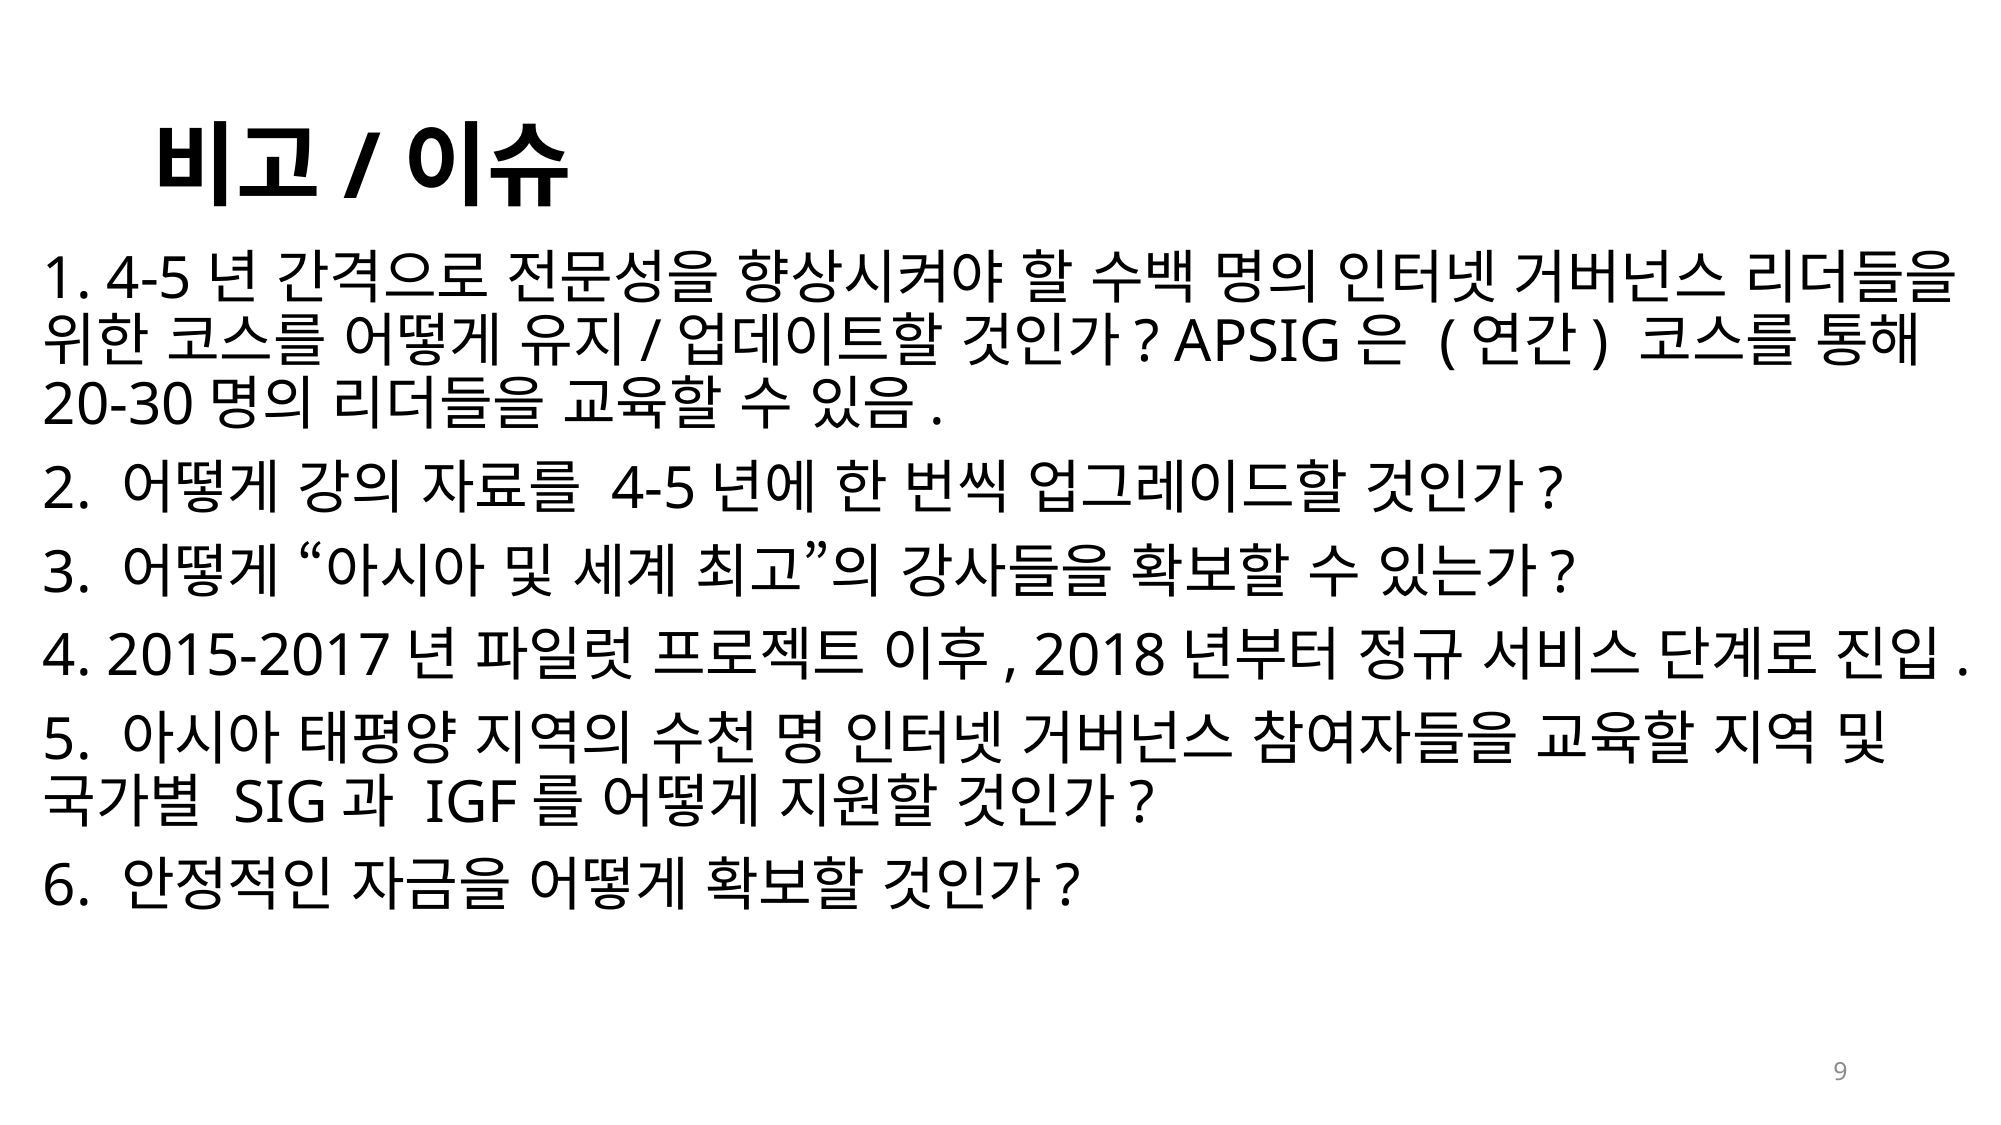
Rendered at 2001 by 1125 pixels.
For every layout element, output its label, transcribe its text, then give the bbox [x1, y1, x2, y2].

slide_number 9 [1412, 1042, 1863, 1103]
list 1. 4-5년 간격으로 전문성을 향상시켜야 할 수백 명의 인터넷 거버넌스 리더들을 위한 코스를 어떻게 유지/업데이트할 것인가? APSIG은 (연간) 코스를 통해 20-30명의 리더들을 교육할 수 있음. 2. 어떻게 강의 자료를 4-5년에 한 번씩 업그레이드할 것인가? 3. 어떻게 “아시아 및 세계 최고”의 강사들을 확보할 수 있는가? 4. 2015-2017년 파일럿 프로젝트 이후, 2018년부터 정규 서비스 단계로 진입. 5. 아시아 태평양 지역의 수천 명 인터넷 거버넌스 참여자들을 교육할 지역 및 국가별 SIG과 IGF를 어떻게 지원할 것인가? 6. 안정적인 자금을 어떻게 확보할 것인가? [27, 241, 1980, 1103]
title 비고/이슈 [137, 59, 1863, 241]
